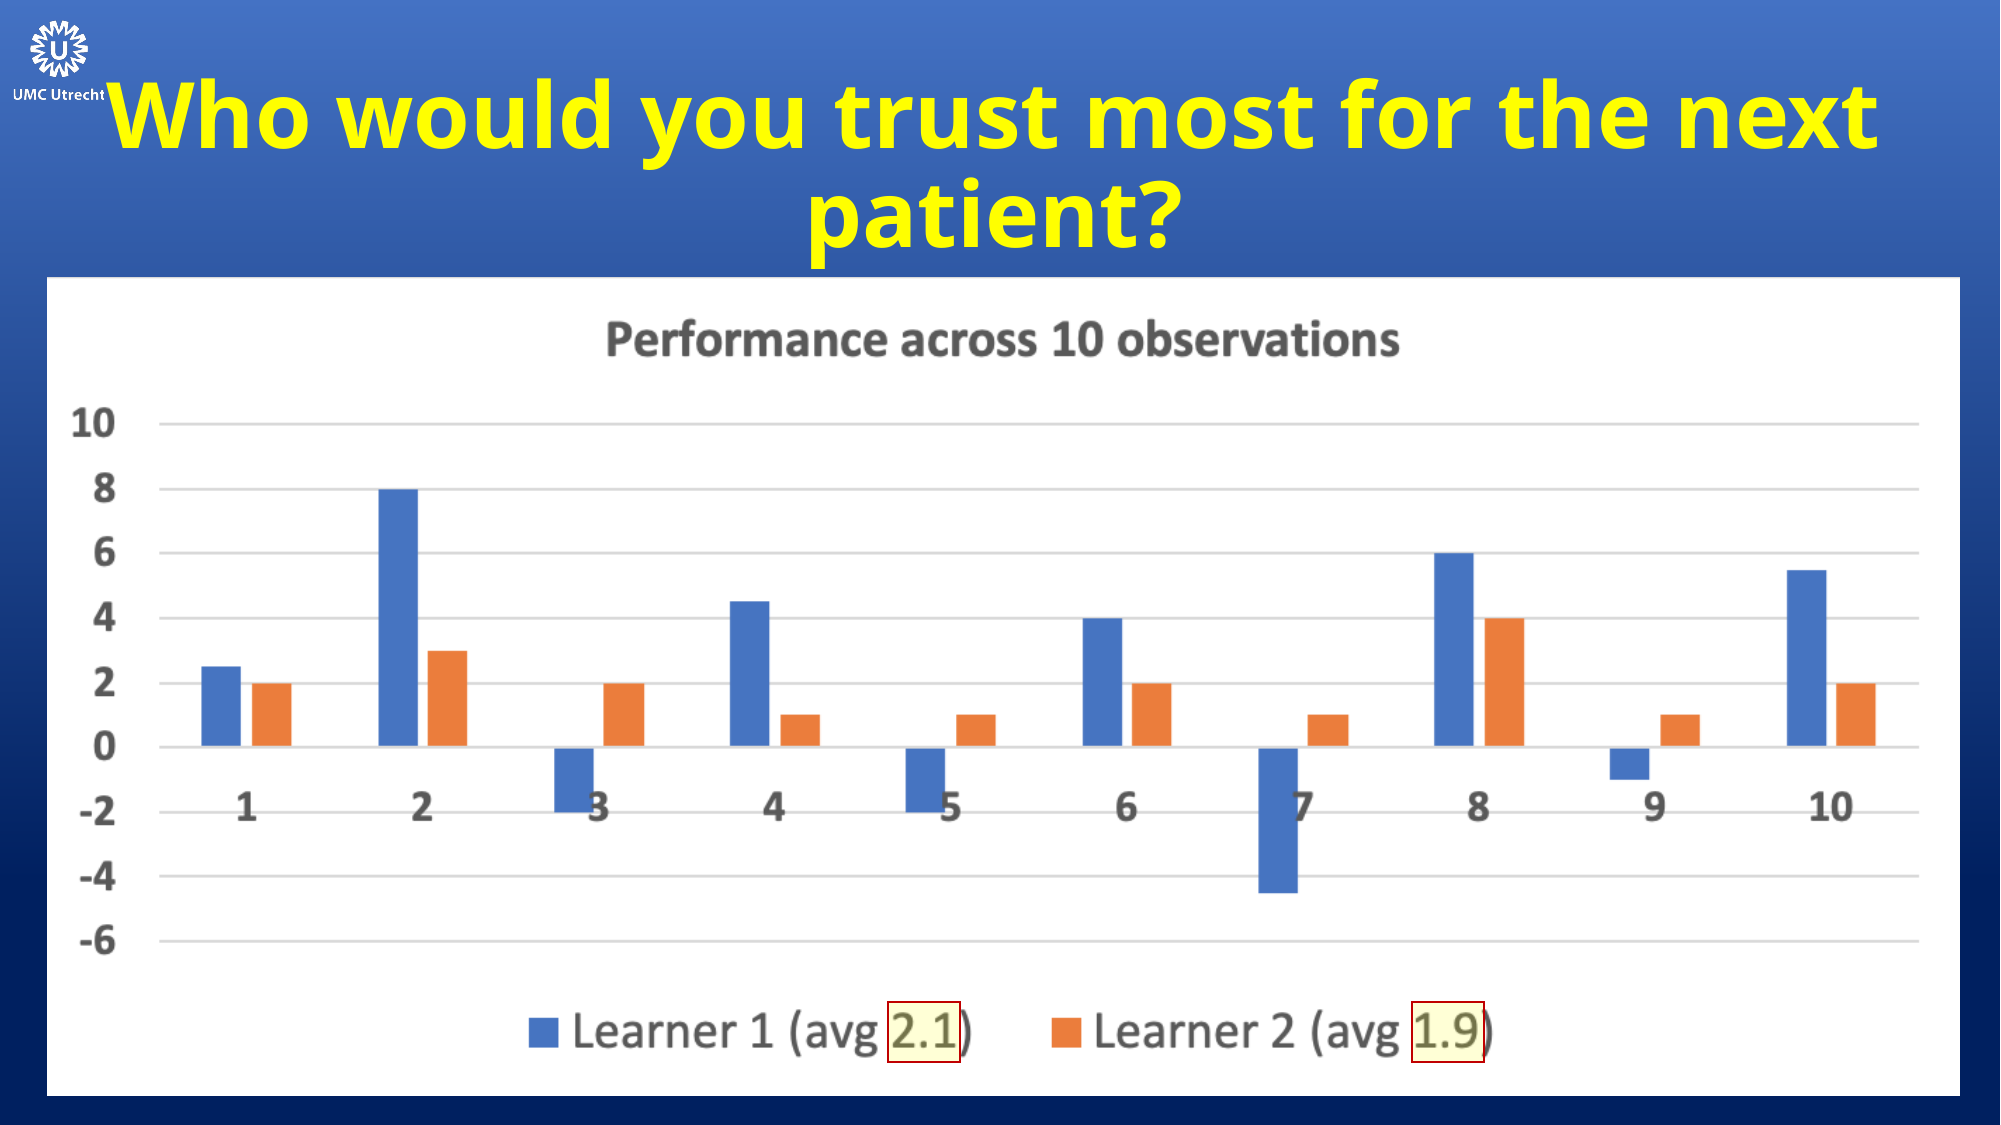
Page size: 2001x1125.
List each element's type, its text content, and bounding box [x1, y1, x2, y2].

title Who would you trust most for the next patient? [47, 59, 1941, 277]
picture [47, 277, 1960, 1096]
